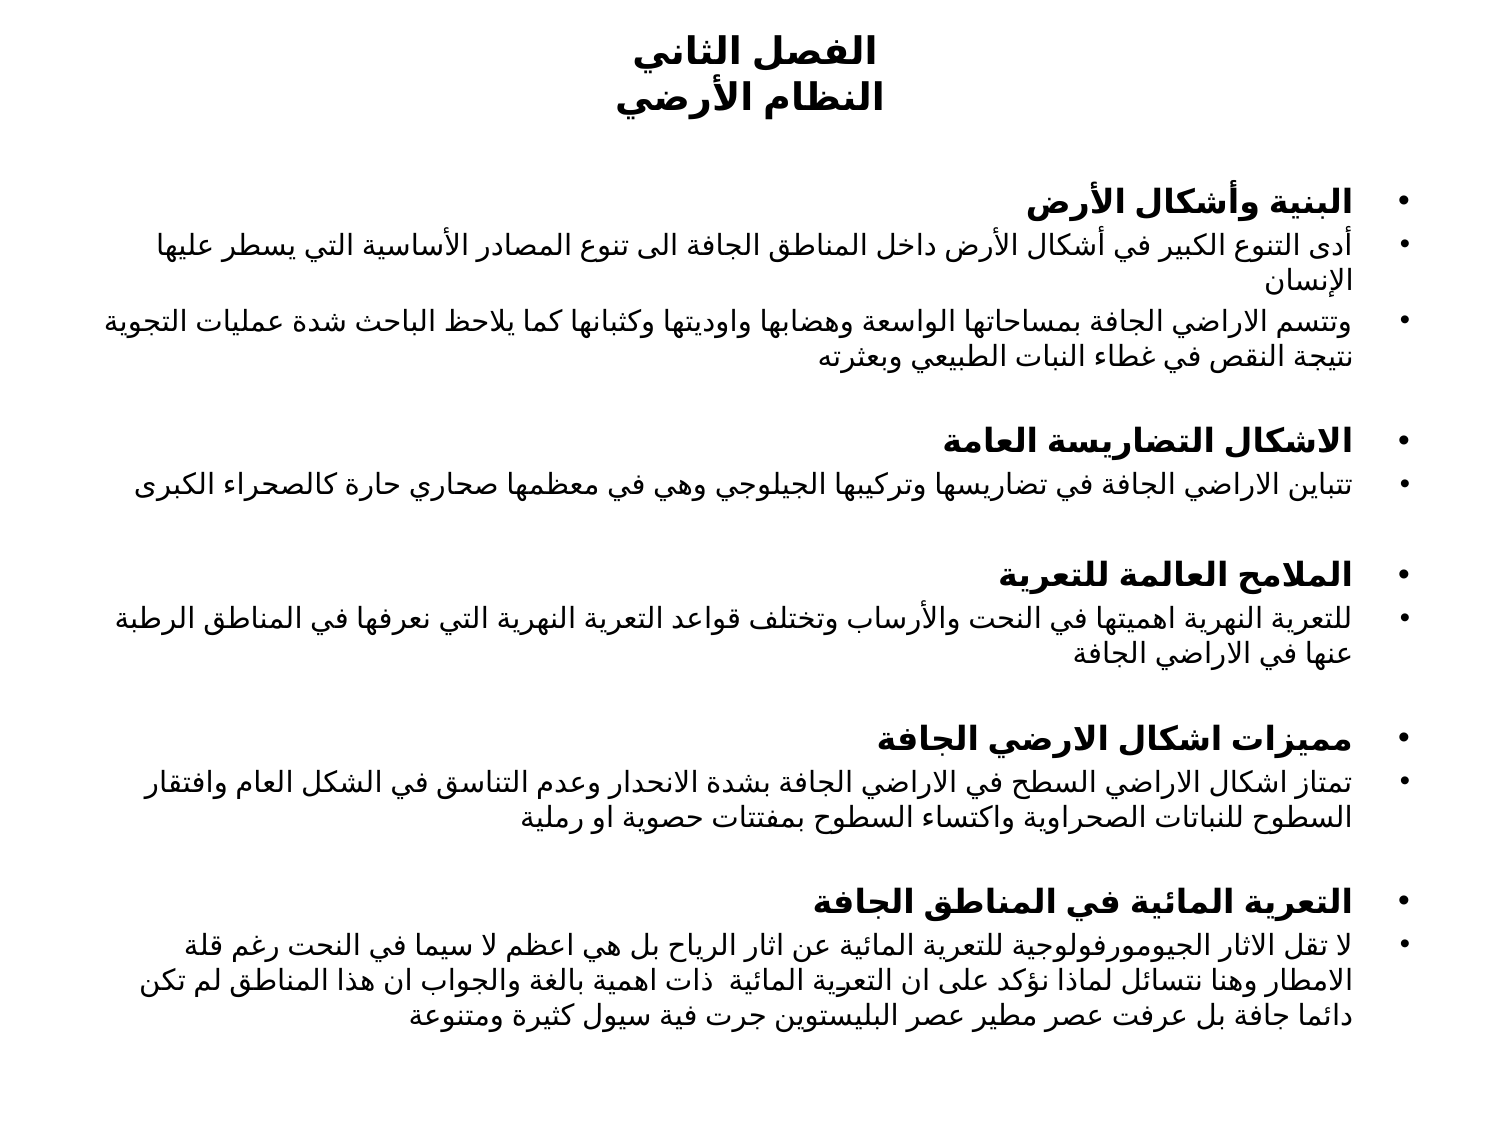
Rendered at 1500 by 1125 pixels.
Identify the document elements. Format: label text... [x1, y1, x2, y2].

title الفصل الثاني النظام الأرضي [75, 19, 1425, 126]
list البنية وأشكال الأرض أدى التنوع الكبير في أشكال الأرض داخل المناطق الجافة الى تنوع المصادر الأساسية التي يسطر عليها الإنسان وتتسم الاراضي الجافة بمساحاتها الواسعة وهضابها واوديتها وكثبانها كما يلاحظ الباحث شدة عمليات التجوية نتيجة النقص في غطاء النبات الطبيعي وبعثرته الاشكال التضاريسة العامة تتباين الاراضي الجافة في تضاريسها وتركيبها الجيلوجي وهي في معظمها صحاري حارة كالصحراء الكبرى الملامح العالمة للتعرية للتعرية النهرية اهميتها في النحت والأرساب وتختلف قواعد التعرية النهرية التي نعرفها في المناطق الرطبة عنها في الاراضي الجافة مميزات اشكال الارضي الجافة تمتاز اشكال الاراضي السطح في الاراضي الجافة بشدة الانحدار وعدم التناسق في الشكل العام وافتقار السطوح للنباتات الصحراوية واكتساء السطوح بمفتتات حصوية او رملية التعرية المائية في المناطق الجافة لا تقل الاثار الجيومورفولوجية للتعرية المائية عن اثار الرياح بل هي اعظم لا سيما في النحت رغم قلة الامطار وهنا نتسائل لماذا نؤكد على ان التعرية المائية ذات اهمية بالغة والجواب ان هذا المناطق لم تكن دائما جافة بل عرفت عصر مطير عصر البليستوين جرت فية سيول كثيرة ومتنوعة [75, 172, 1425, 1083]
